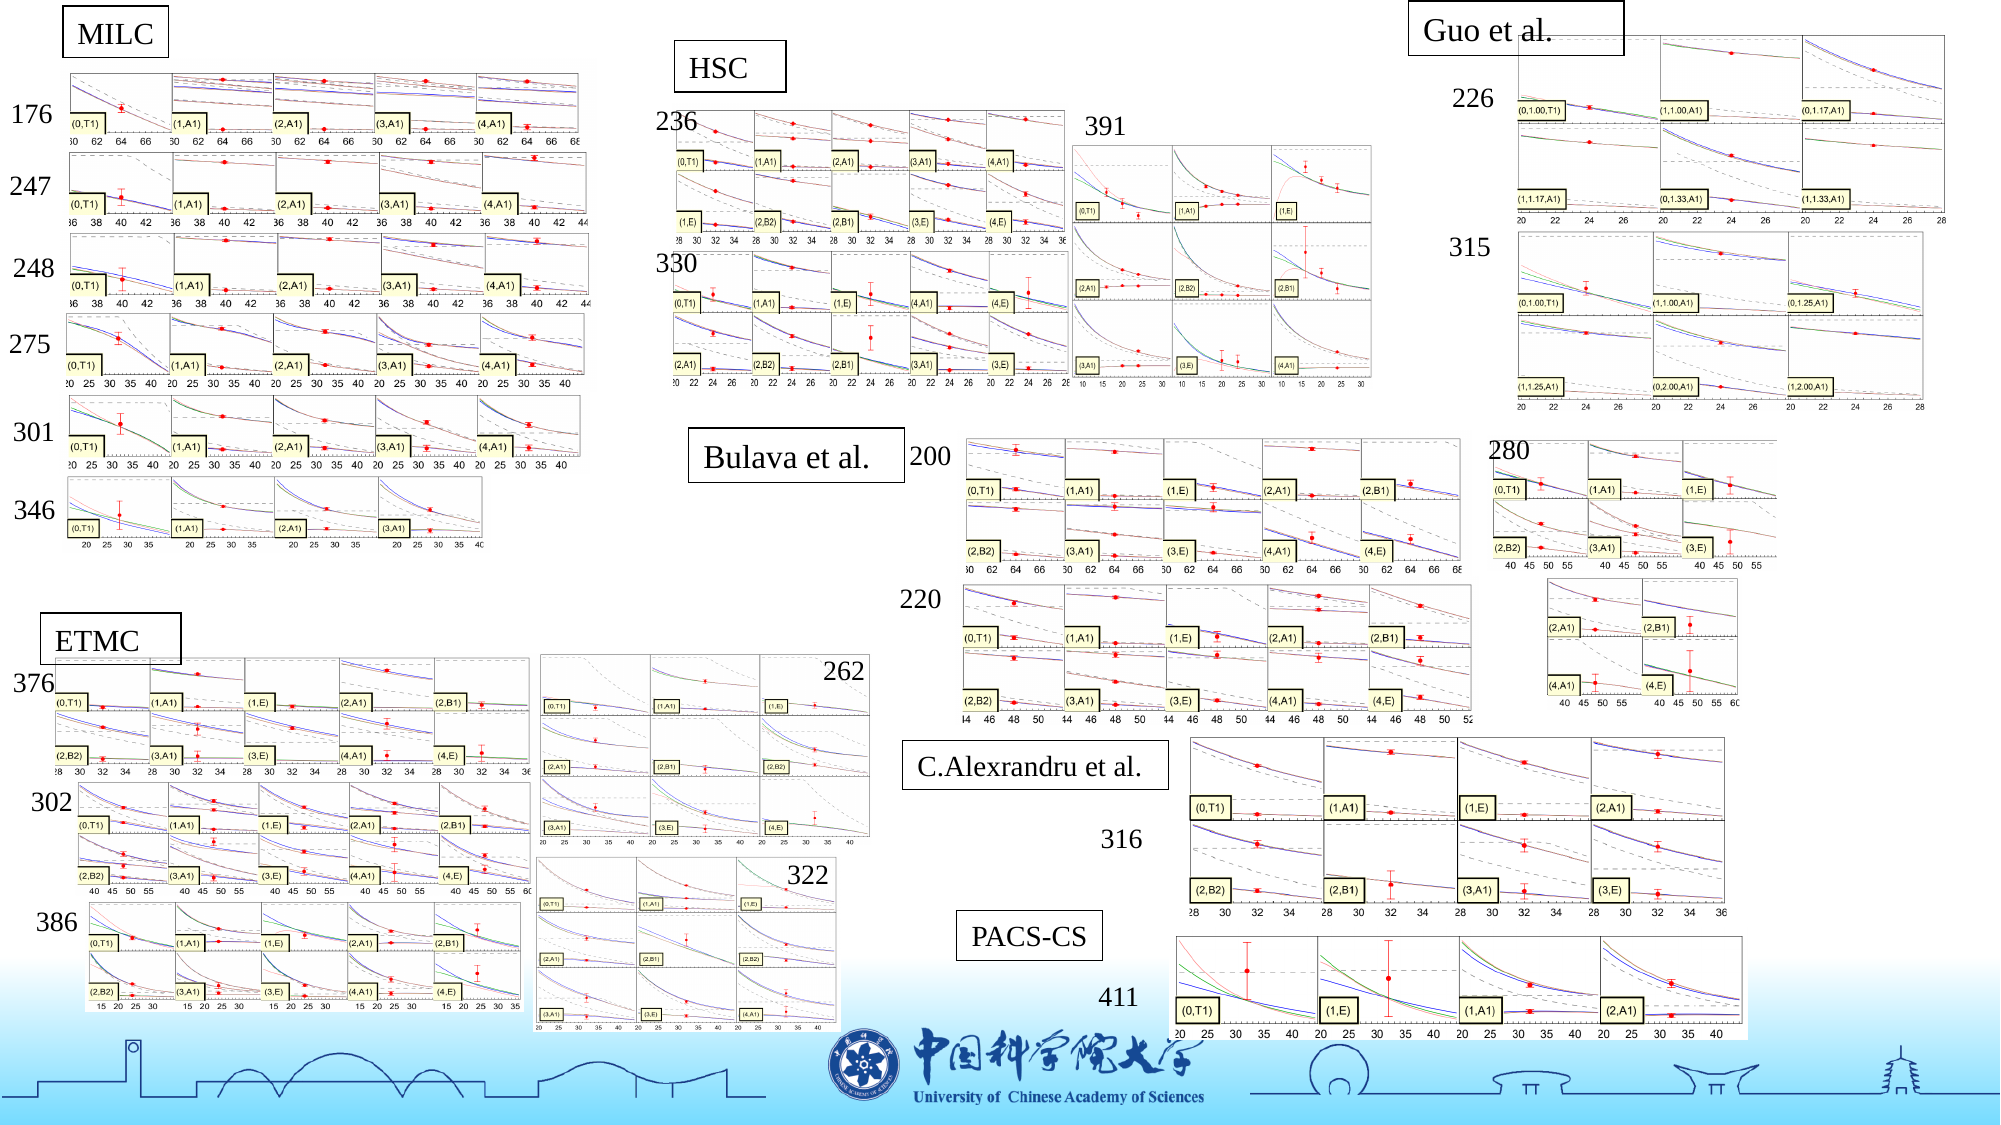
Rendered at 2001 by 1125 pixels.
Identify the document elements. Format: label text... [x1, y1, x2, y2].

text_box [0, 644, 881, 1033]
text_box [1514, 32, 1948, 411]
text_box Guo et al. [1408, 1, 1625, 56]
text_box 315 [1434, 220, 1506, 269]
picture [2, 1033, 766, 1106]
text_box HSC [674, 40, 787, 92]
text_box 411 [1083, 970, 1154, 1019]
text_box PACS-CS [956, 910, 1103, 961]
text_box Bulava et al. [688, 427, 880, 483]
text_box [640, 94, 1373, 390]
text_box C.Alexrandru et al. [902, 740, 1169, 790]
text_box 226 [1437, 72, 1509, 121]
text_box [0, 58, 597, 554]
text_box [884, 423, 1777, 725]
text_box MILC [62, 6, 169, 56]
text_box 316 [1085, 813, 1158, 862]
text_box ETMC [40, 613, 181, 643]
picture [828, 926, 2000, 1105]
picture [1182, 731, 1732, 920]
